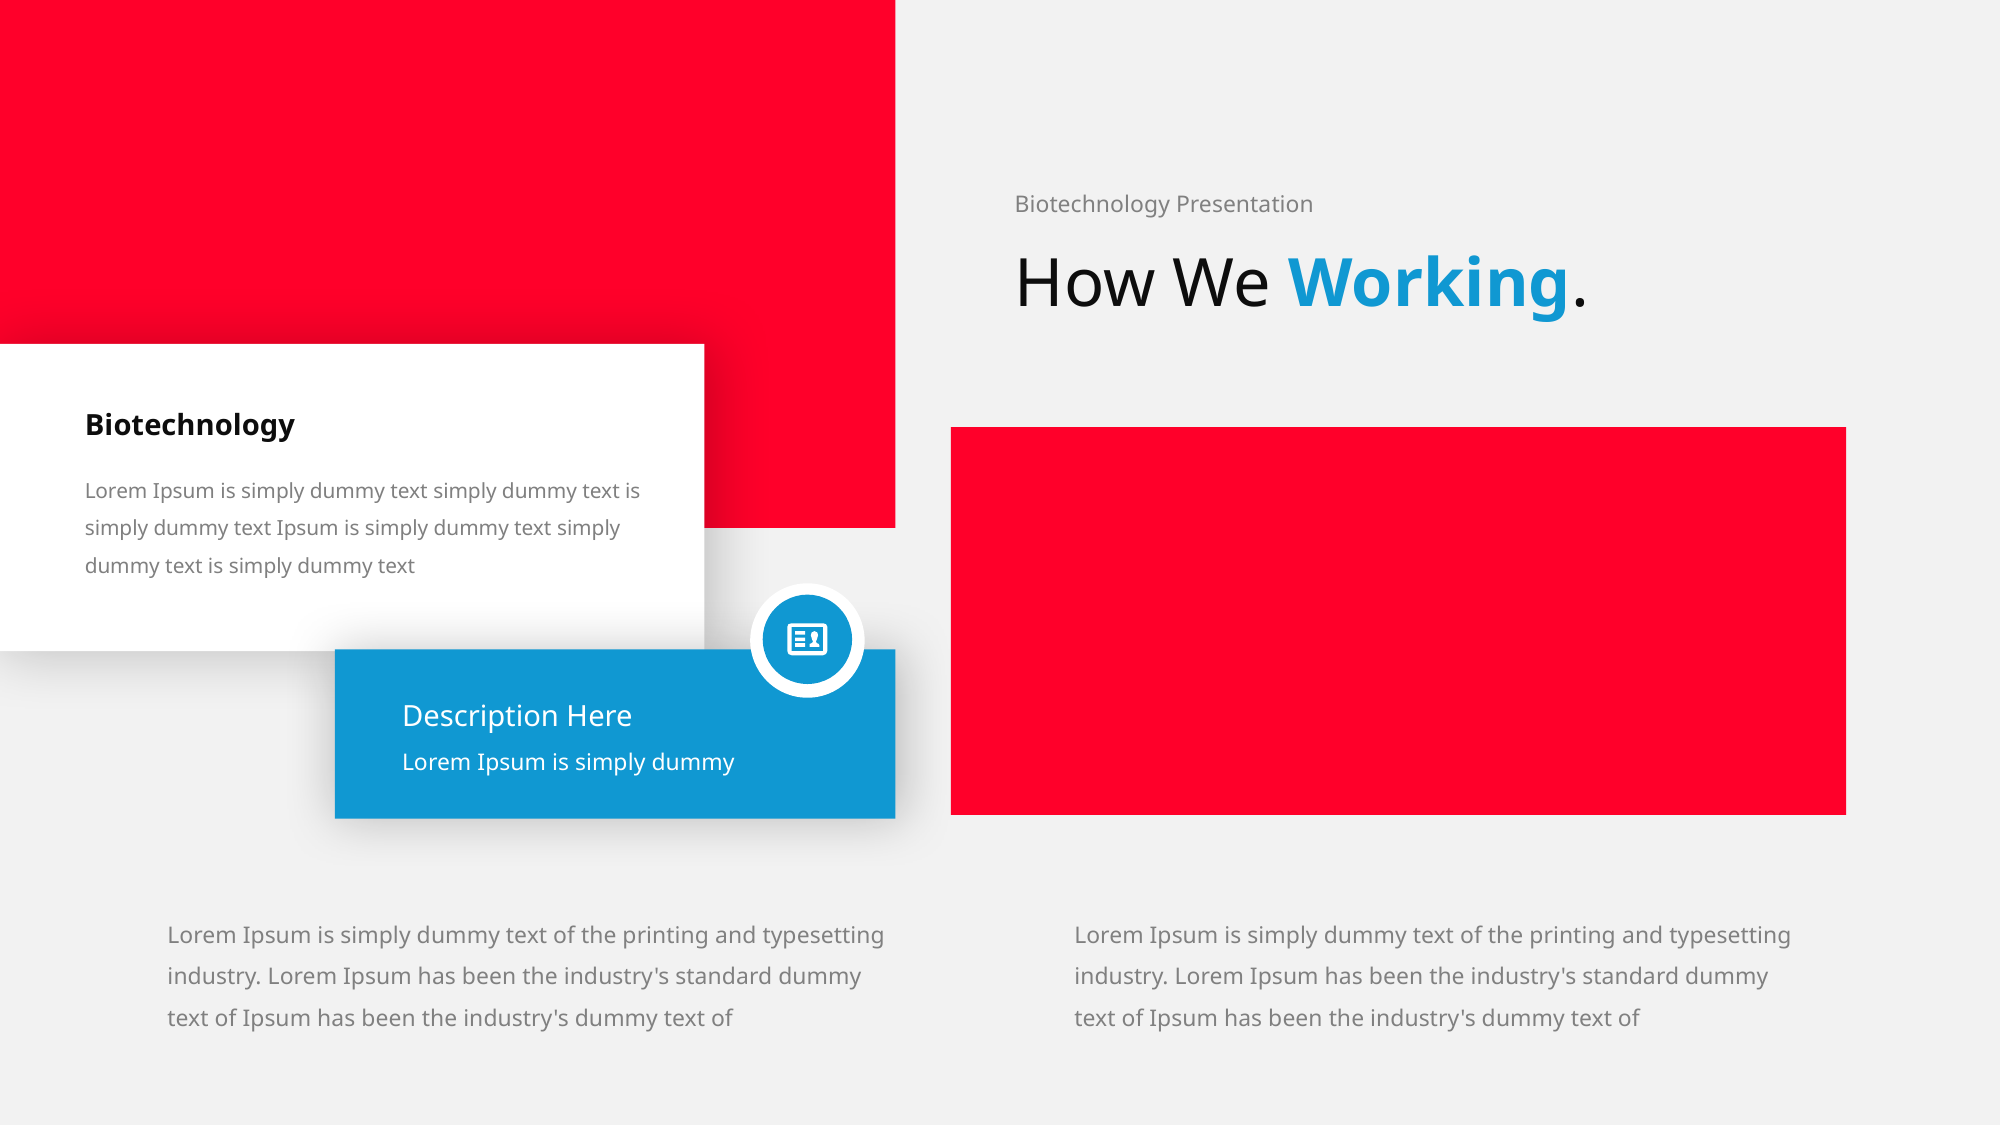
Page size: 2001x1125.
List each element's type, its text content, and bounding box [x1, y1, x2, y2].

text_box How We Working. [999, 232, 1757, 328]
text_box Lorem Ipsum is simply dummy text simply dummy text is simply dummy text Ipsum is simply dummy text simply dummy text is simply dummy text [70, 528, 669, 585]
text_box Lorem Ipsum is simply dummy text of the printing and typesetting industry. Lorem Ipsum has been the industry's standard dummy text of Ipsum has been the industry's dummy text of [1059, 899, 1829, 1038]
text_box Biotechnology Presentation [999, 168, 1474, 225]
picture [0, 0, 896, 528]
text_box [334, 648, 896, 820]
text_box Lorem Ipsum is simply dummy text of the printing and typesetting industry. Lorem Ipsum has been the industry's standard dummy text of Ipsum has been the industry's dummy text of [152, 899, 922, 1038]
text_box Lorem Ipsum is simply dummy [387, 726, 751, 783]
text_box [750, 583, 865, 698]
picture [950, 426, 1847, 815]
text_box Description Here [387, 672, 705, 726]
text_box c [0, 528, 706, 652]
